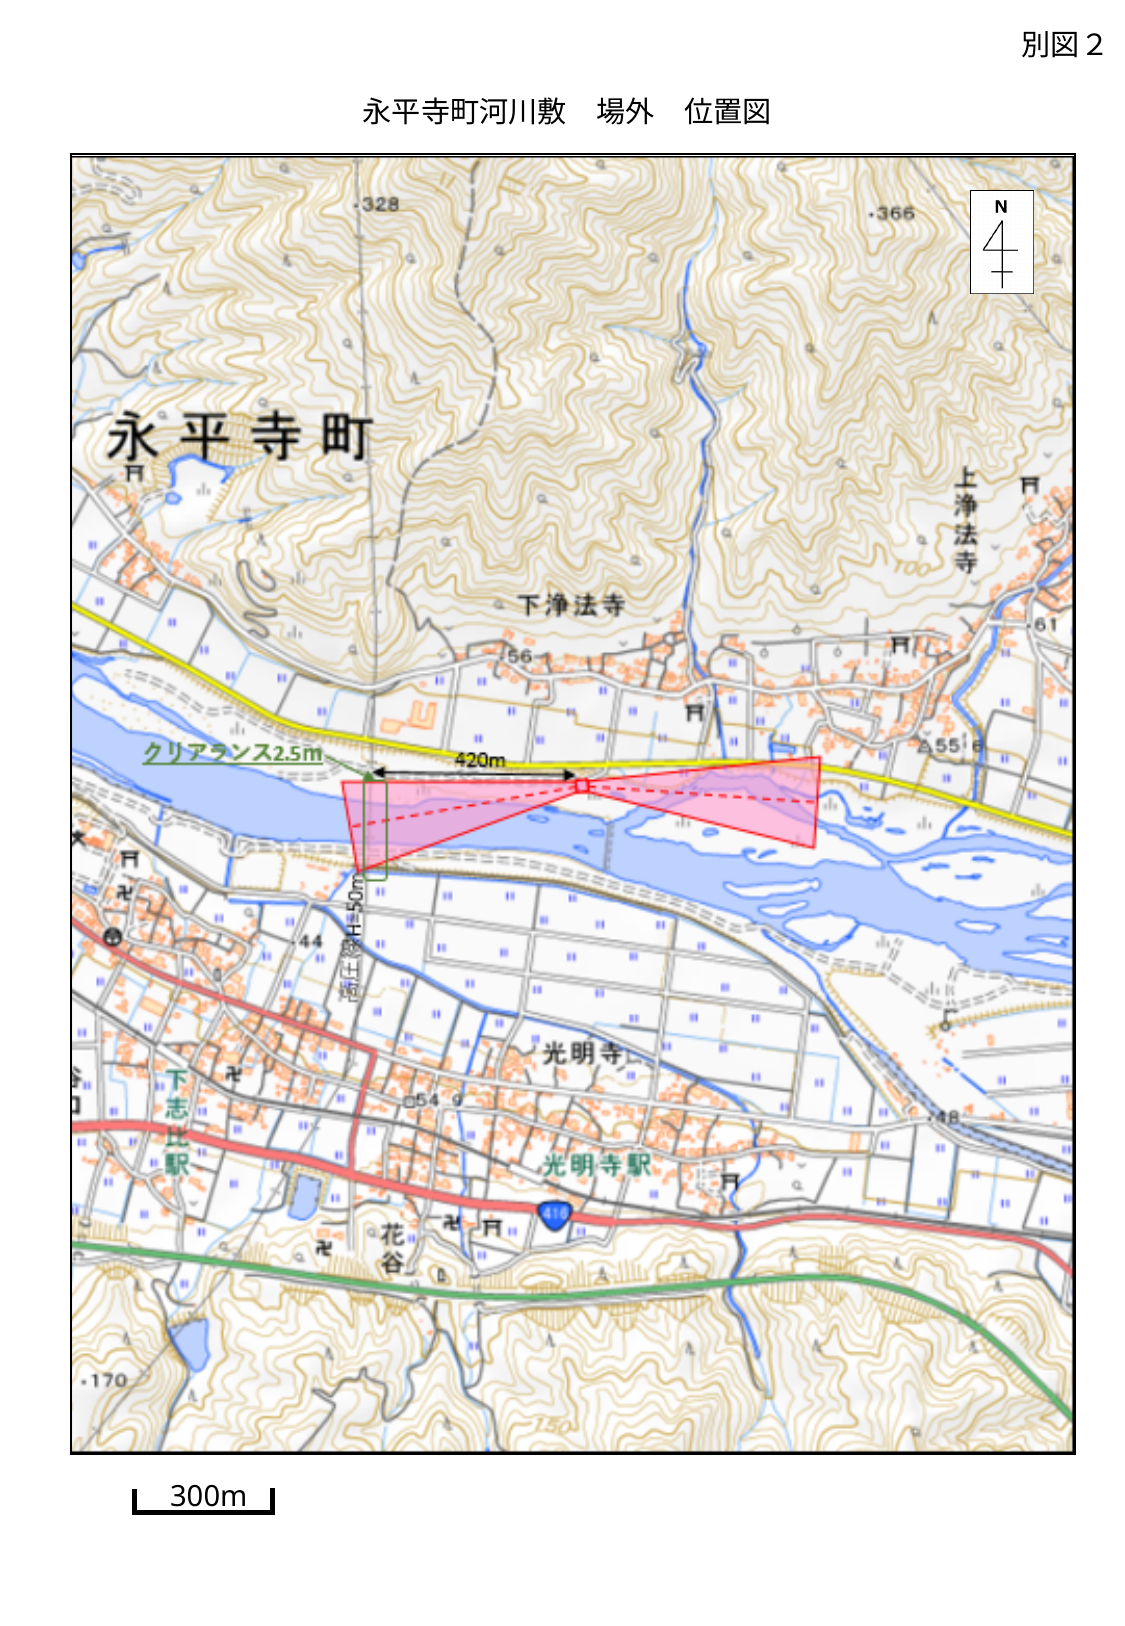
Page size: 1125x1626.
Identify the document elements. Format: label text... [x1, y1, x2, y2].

text_box [263, 1488, 273, 1514]
text_box [134, 1489, 155, 1514]
text_box 300m [155, 1469, 263, 1520]
text_box 別図２ [1006, 18, 1125, 69]
text_box [70, 153, 1076, 1455]
picture [70, 156, 1075, 1454]
text_box 永平寺町河川敷 場外 位置図 [347, 85, 787, 136]
